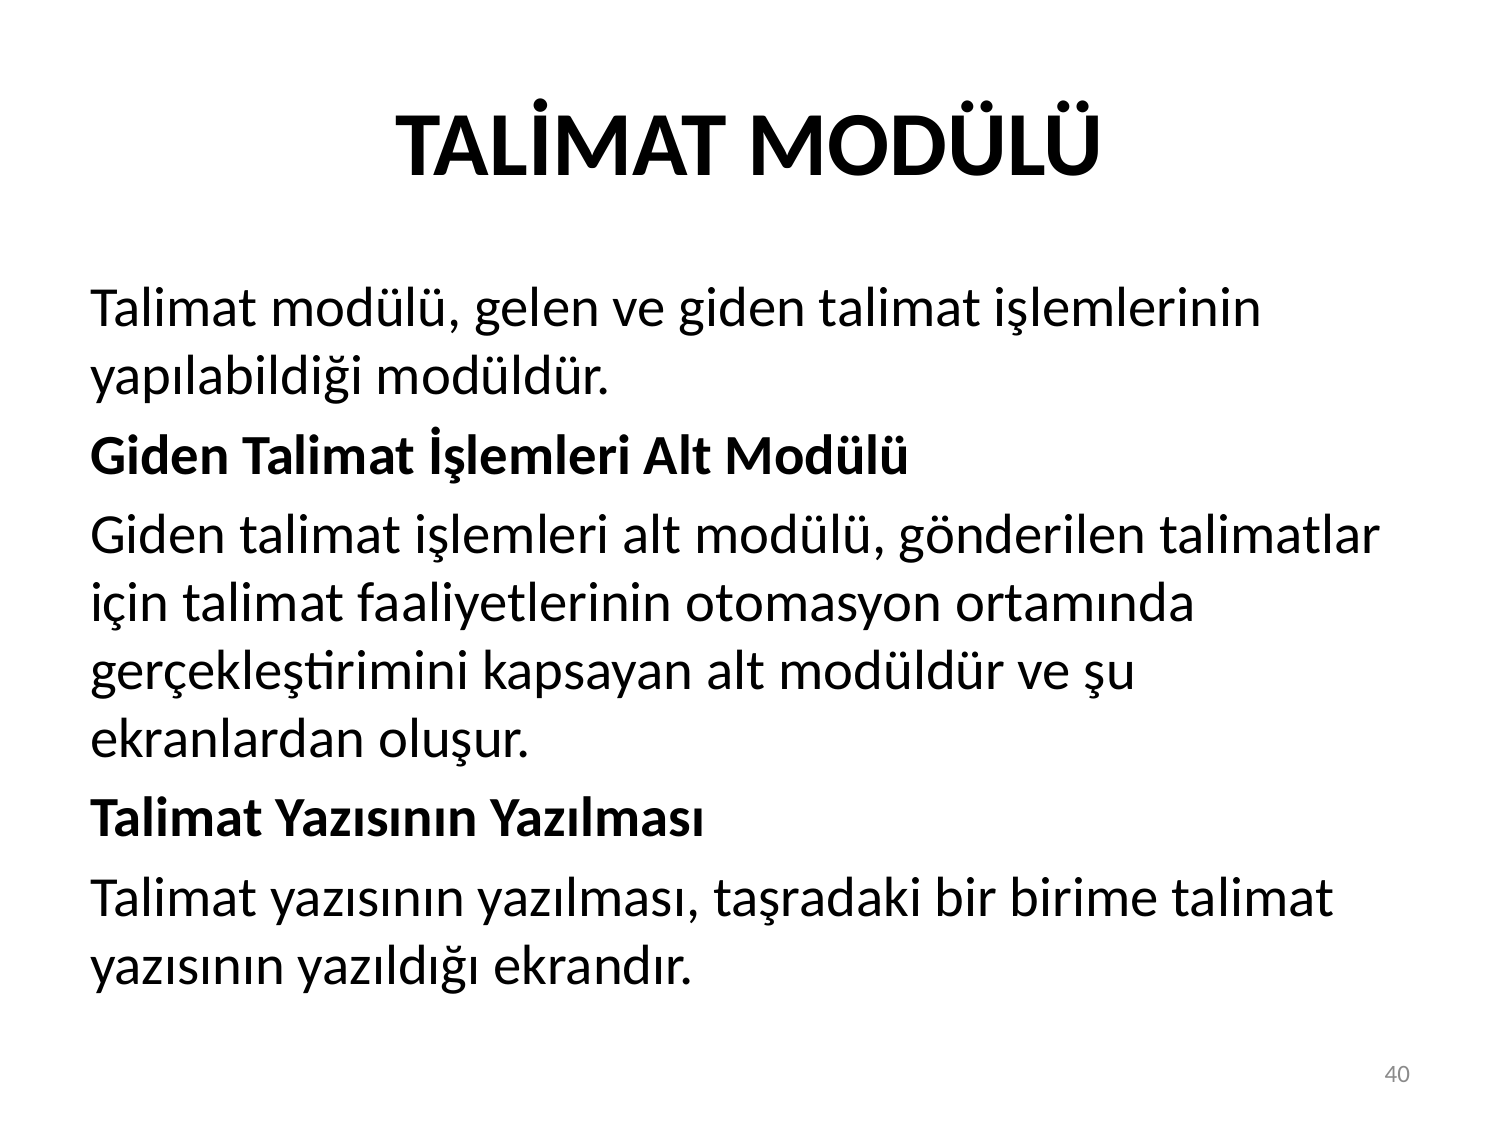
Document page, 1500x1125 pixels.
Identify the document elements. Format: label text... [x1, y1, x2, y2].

title TALİMAT MODÜLÜ [75, 45, 1425, 233]
slide_number 40 [1074, 1042, 1425, 1103]
list Talimat modülü, gelen ve giden talimat işlemlerinin yapılabildiği modüldür. Giden Talimat İşlemleri Alt Modülü Giden talimat işlemleri alt modülü, gönderilen talimatlar için talimat faaliyetlerinin otomasyon ortamında gerçekleştirimini kapsayan alt modüldür ve şu ekranlardan oluşur. Talimat Yazısının Yazılması Talimat yazısının yazılması, taşradaki bir birime talimat yazısının yazıldığı ekrandır. [75, 262, 1425, 1005]
